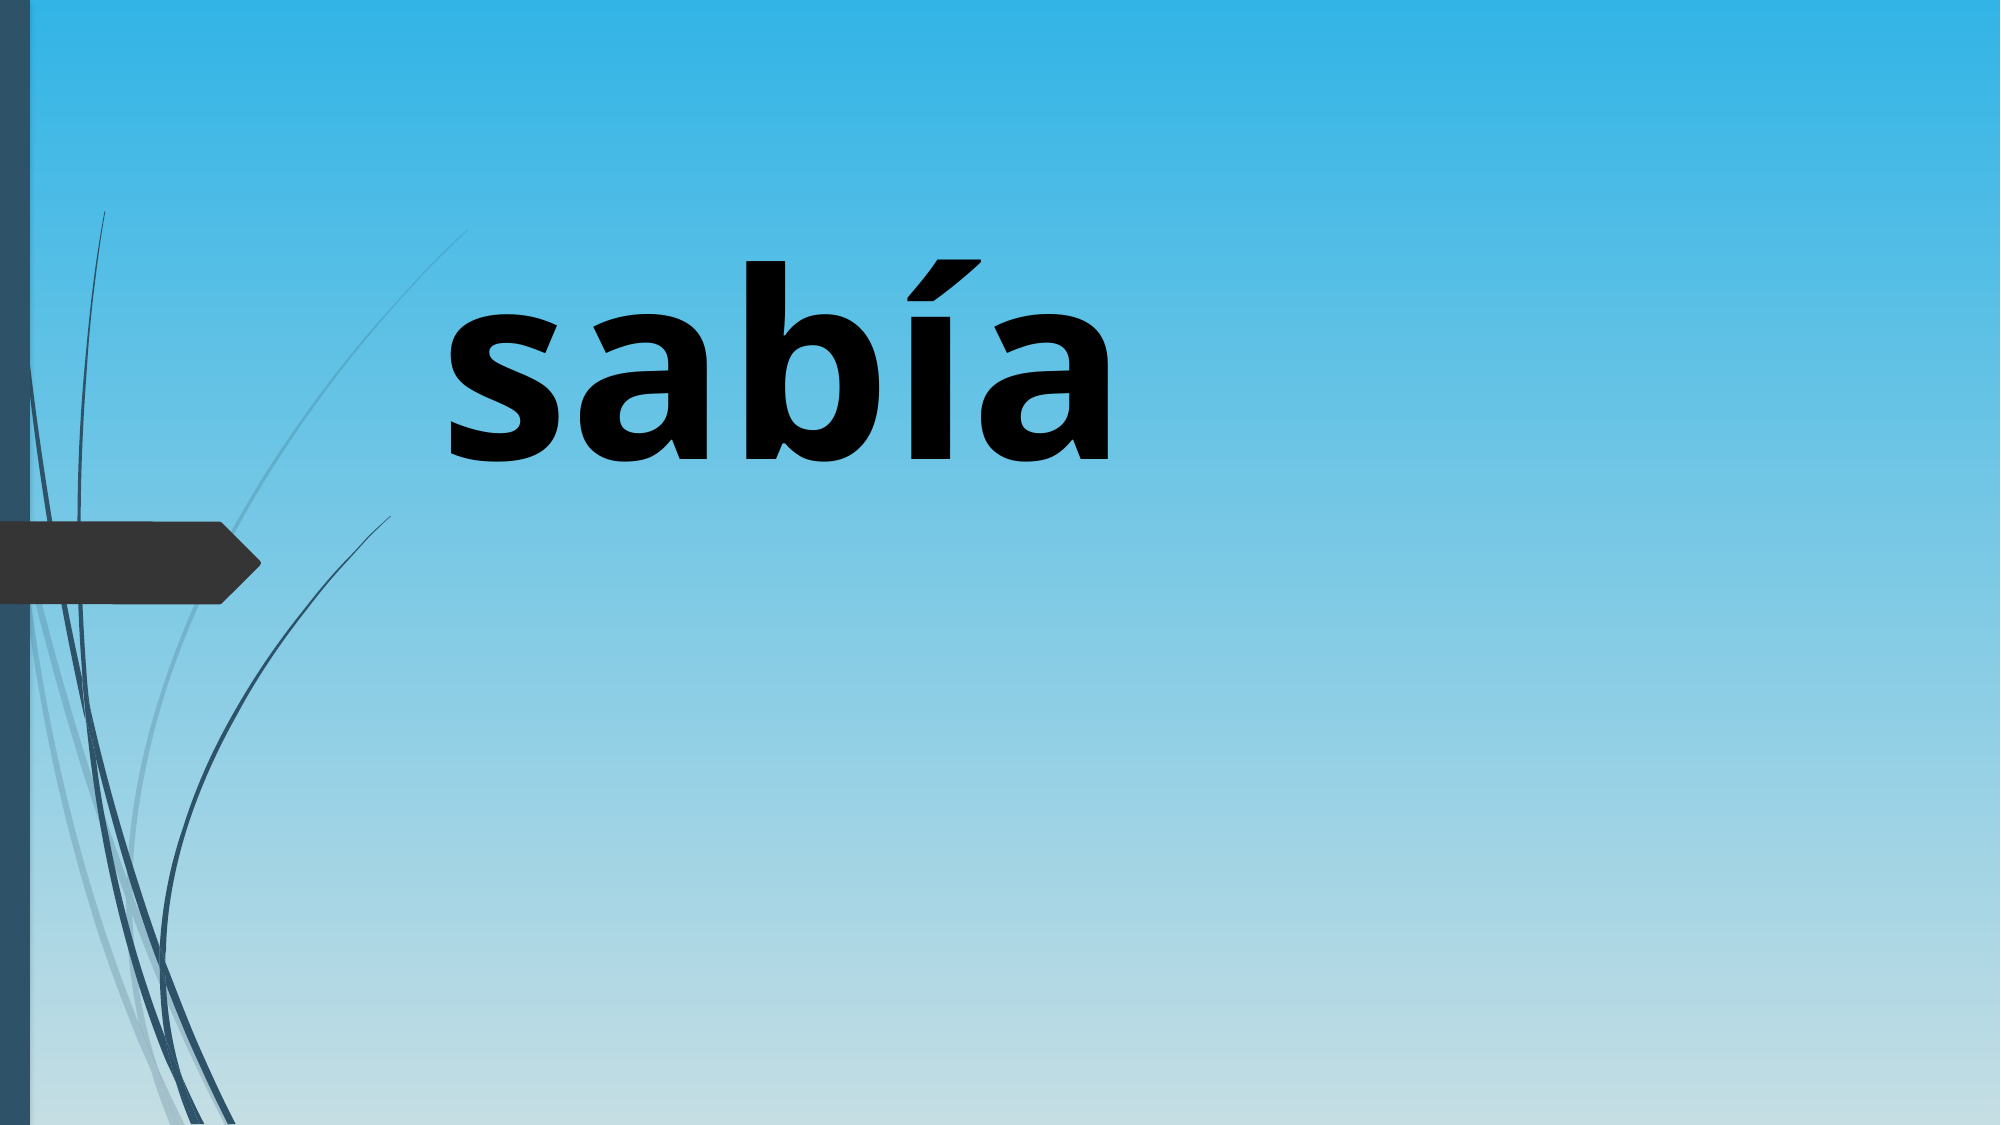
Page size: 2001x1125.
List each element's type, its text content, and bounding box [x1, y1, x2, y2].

title sabía [424, 99, 1888, 612]
